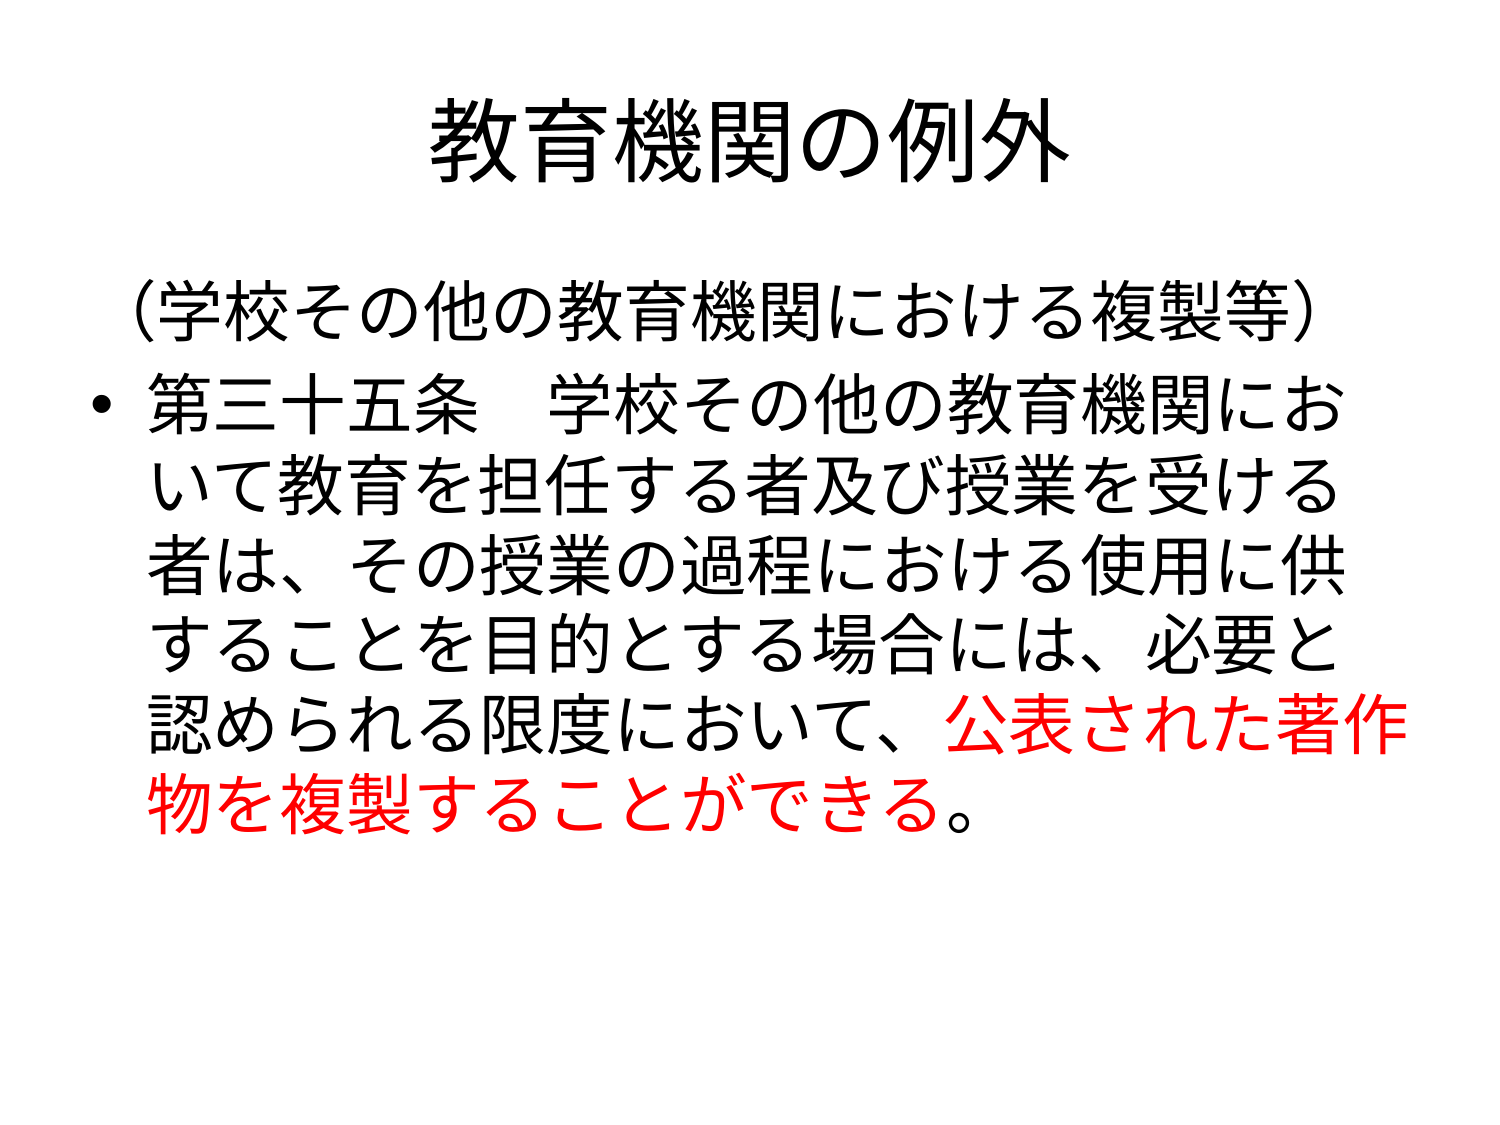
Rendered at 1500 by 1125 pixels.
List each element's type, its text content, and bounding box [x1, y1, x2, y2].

title 教育機関の例外 [75, 45, 1425, 233]
list （学校その他の教育機関における複製等） 第三十五条 学校その他の教育機関において教育を担任する者及び授業を受ける者は、その授業の過程における使用に供することを目的とする場合には、必要と認められる限度において、公表された著作物を複製することができる。 [75, 262, 1425, 1005]
